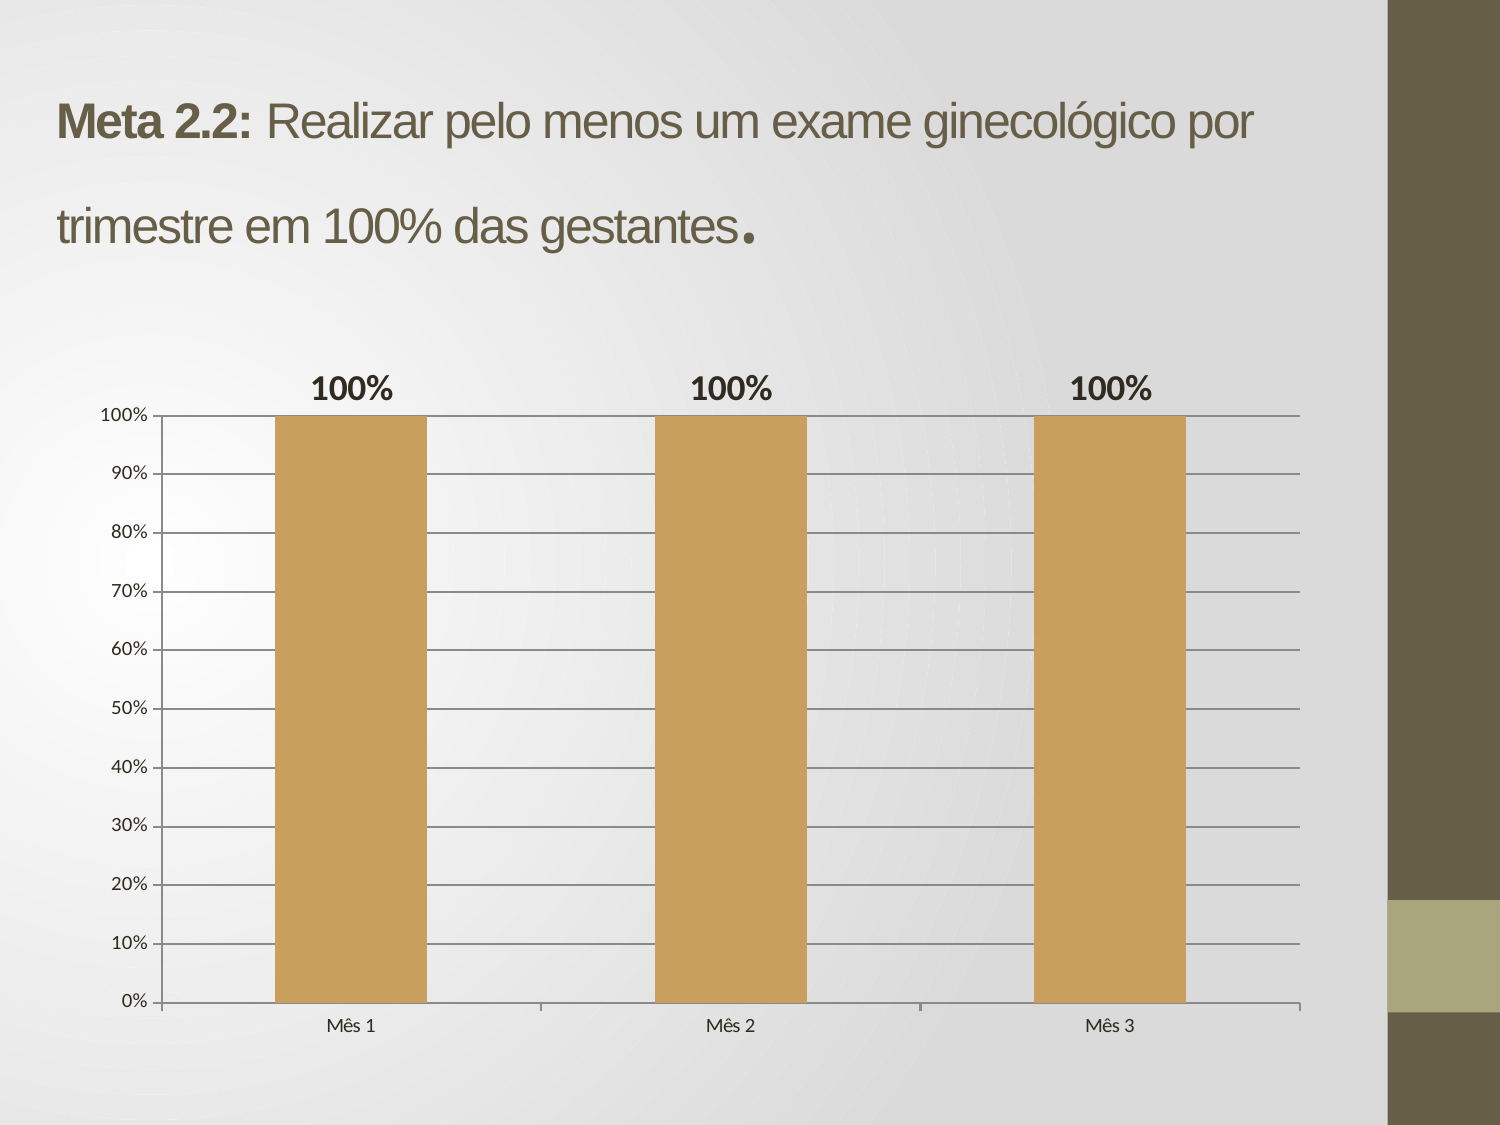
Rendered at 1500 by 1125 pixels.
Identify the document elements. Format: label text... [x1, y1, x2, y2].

title Meta 2.2: Realizar pelo menos um exame ginecológico por trimestre em 100% das gestantes. [41, 30, 1353, 256]
chart [74, 372, 1326, 1051]
